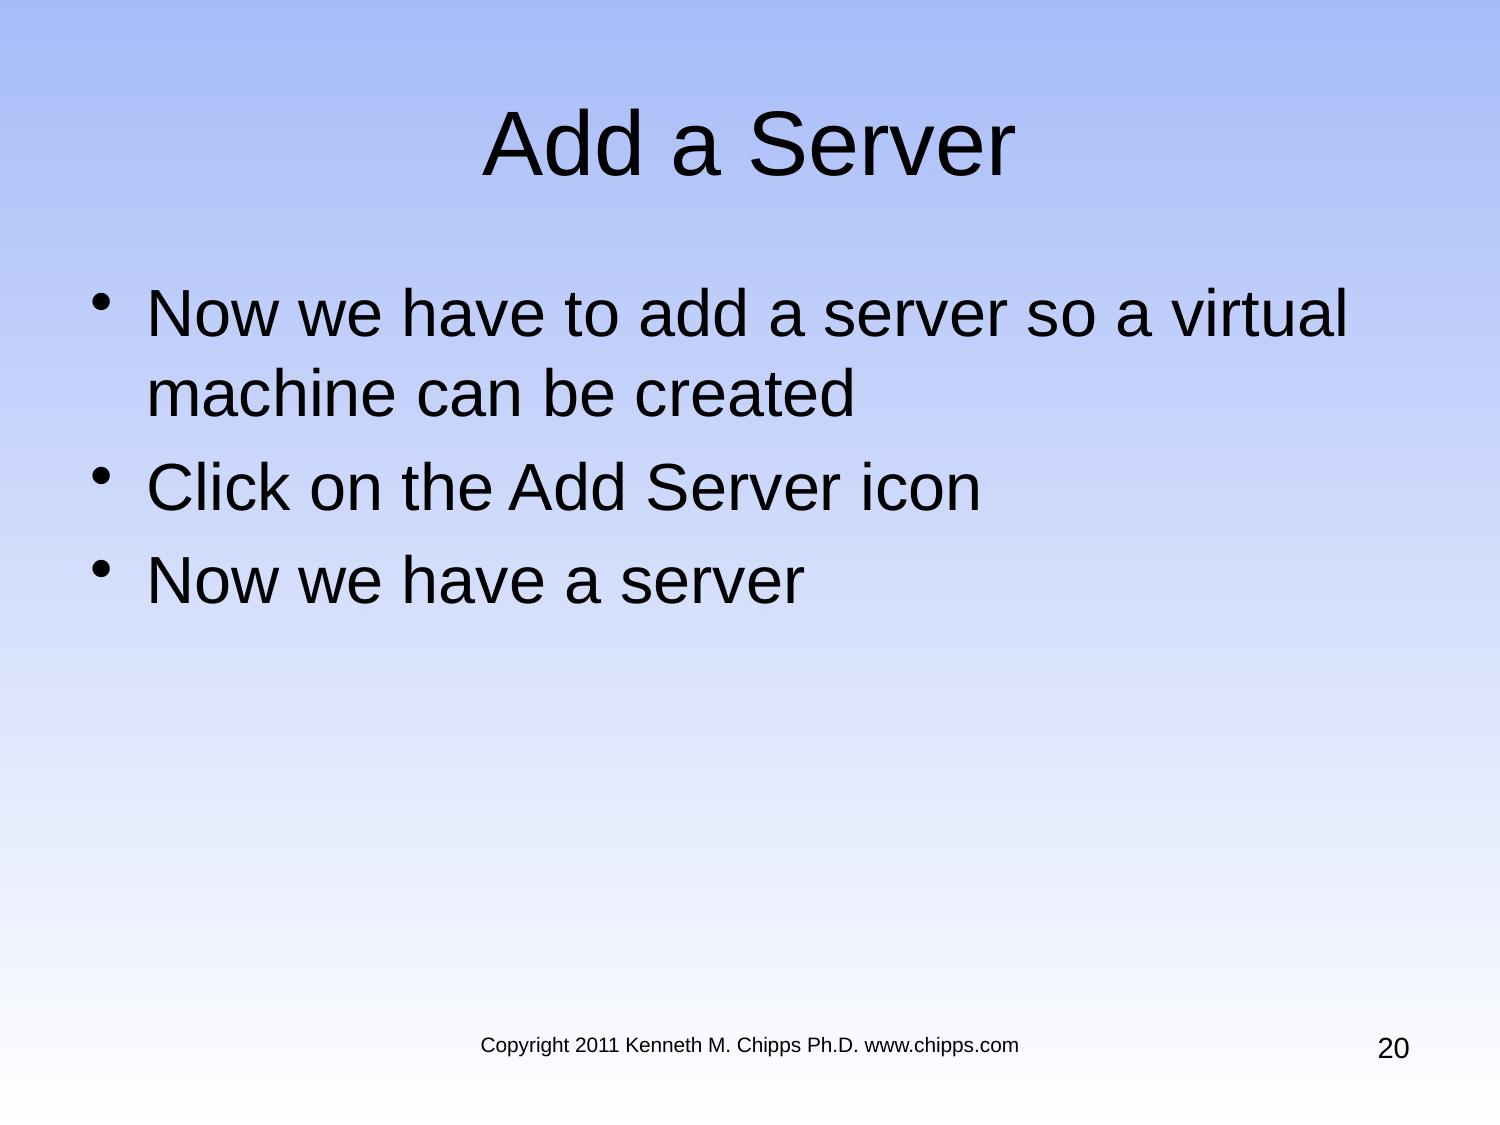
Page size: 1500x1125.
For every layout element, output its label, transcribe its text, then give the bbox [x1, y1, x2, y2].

title Add a Server [74, 44, 1426, 233]
slide_number 20 [1074, 1021, 1426, 1101]
list Now we have to add a server so a virtual machine can be created Click on the Add Server icon Now we have a server [74, 262, 1426, 1006]
footer Copyright 2011 Kenneth M. Chipps Ph.D. www.chipps.com [449, 1024, 1051, 1103]
